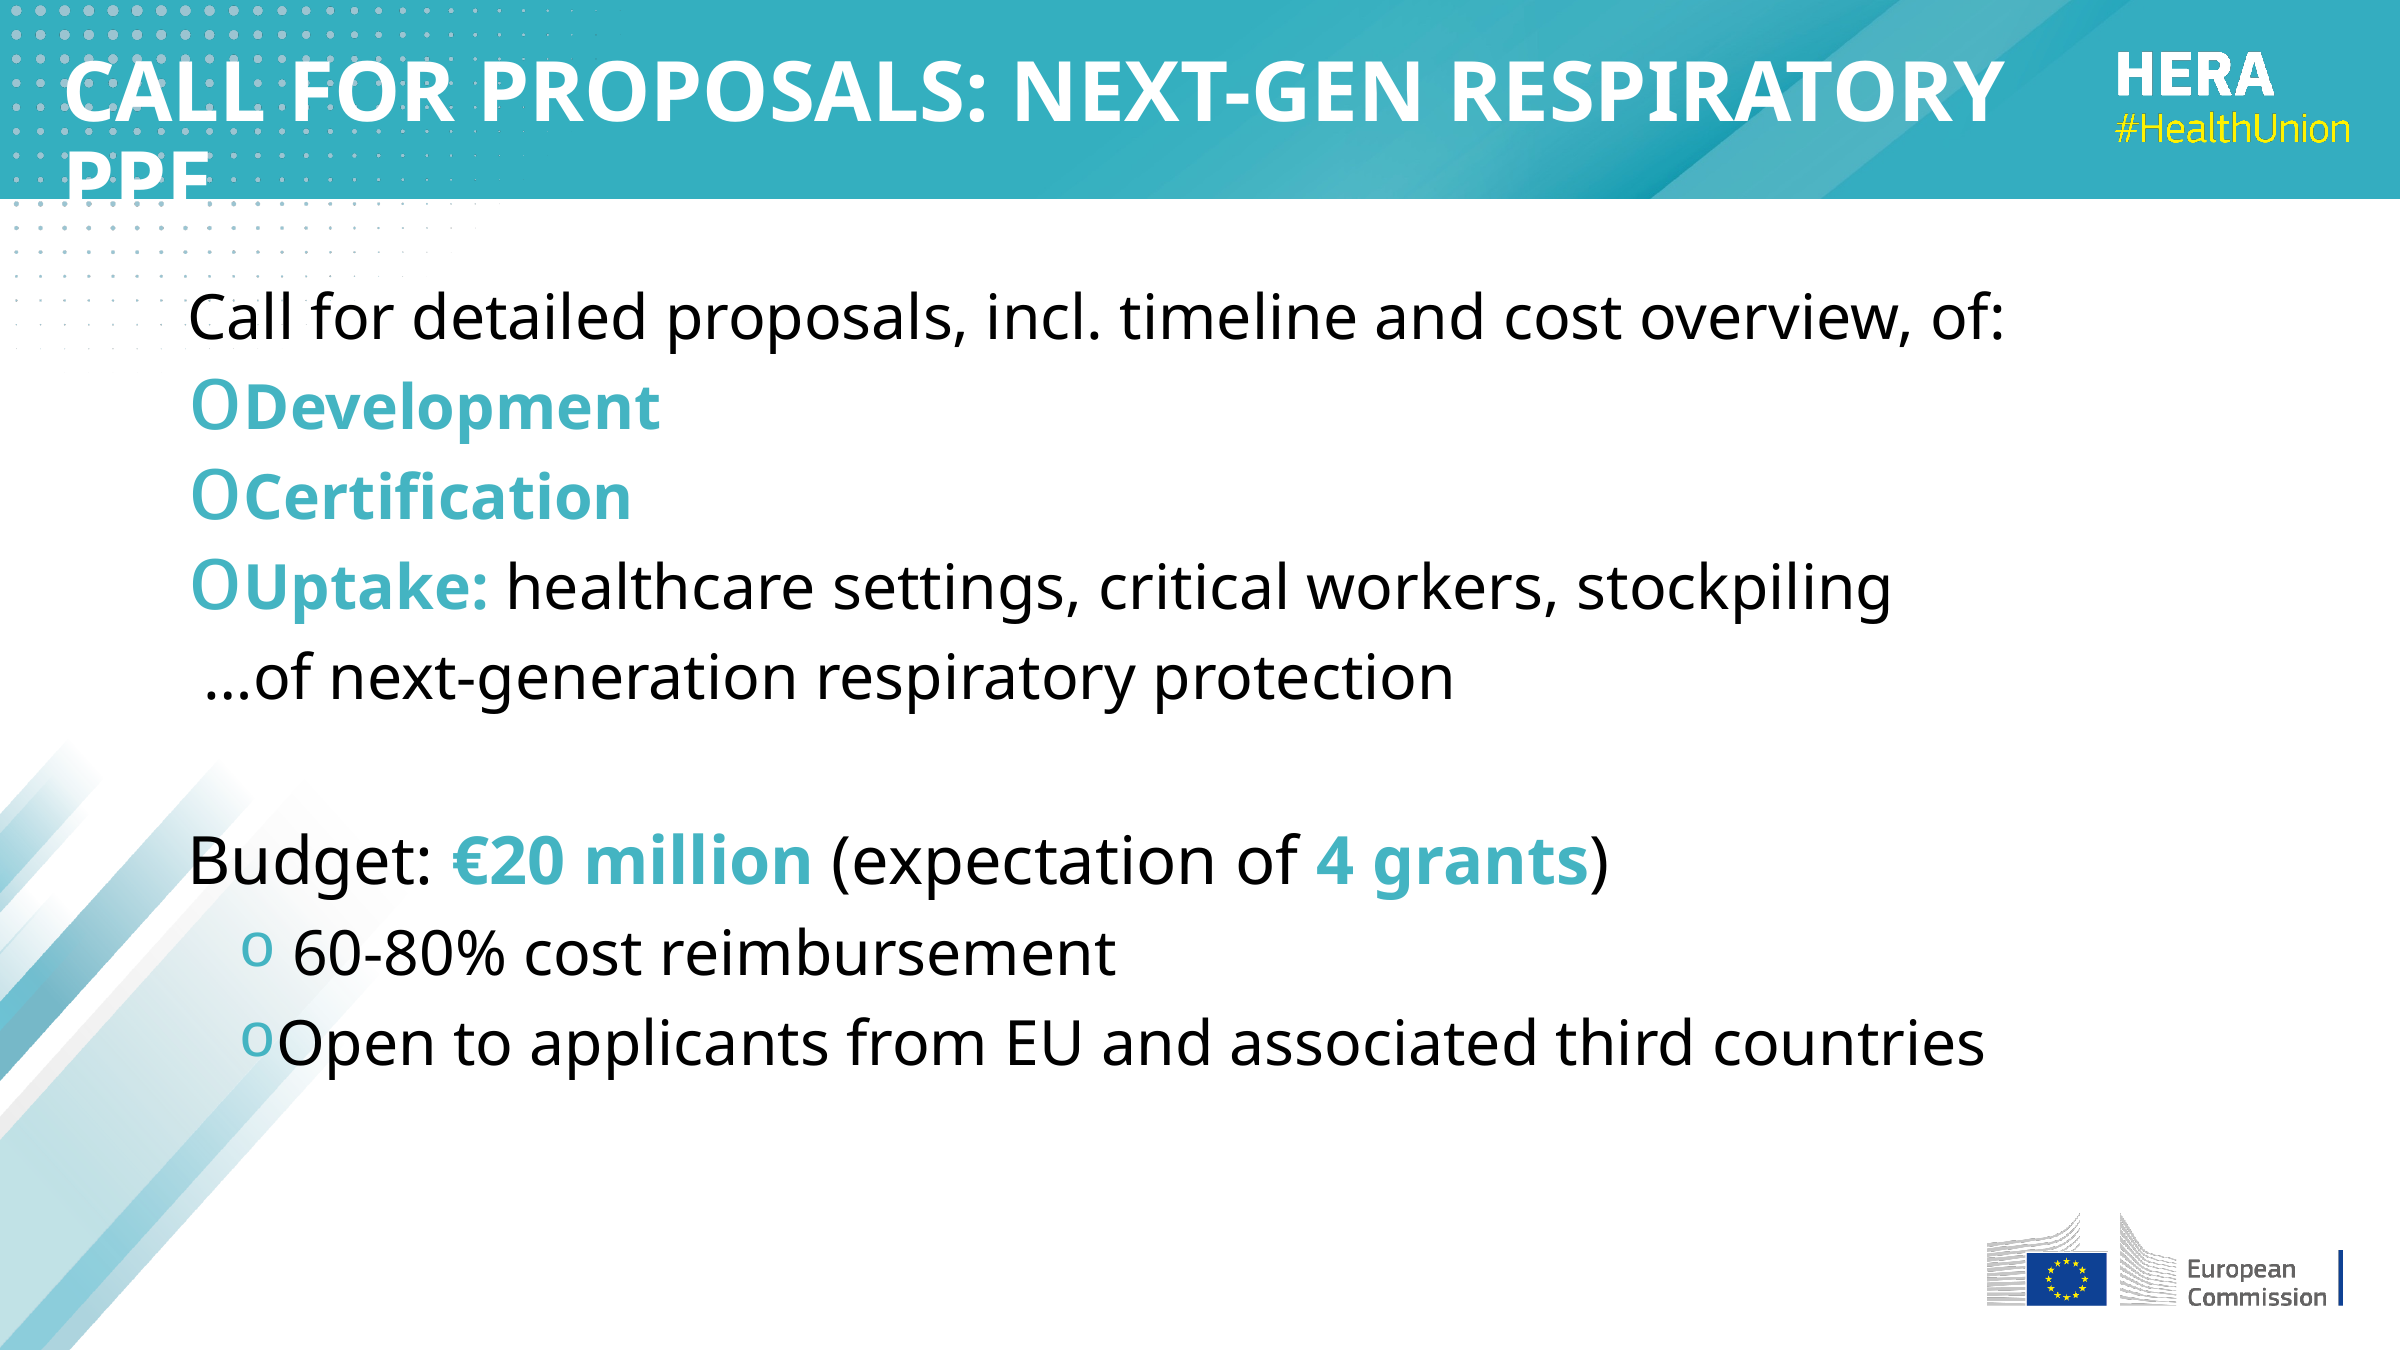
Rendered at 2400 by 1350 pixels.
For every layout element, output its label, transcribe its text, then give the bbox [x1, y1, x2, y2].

list Call for detailed proposals, incl. timeline and cost overview, of: Development Certification Uptake: healthcare settings, critical workers, stockpiling …of next-generation respiratory protection Budget: €20 million (expectation of 4 grants) 60-80% cost reimbursement Open to applicants from EU and associated third countries [187, 262, 2238, 1336]
title Call for proposals: next-gen respiratory PPE [62, 50, 2050, 144]
picture [0, 0, 2400, 373]
picture [2238, 1212, 2343, 1306]
